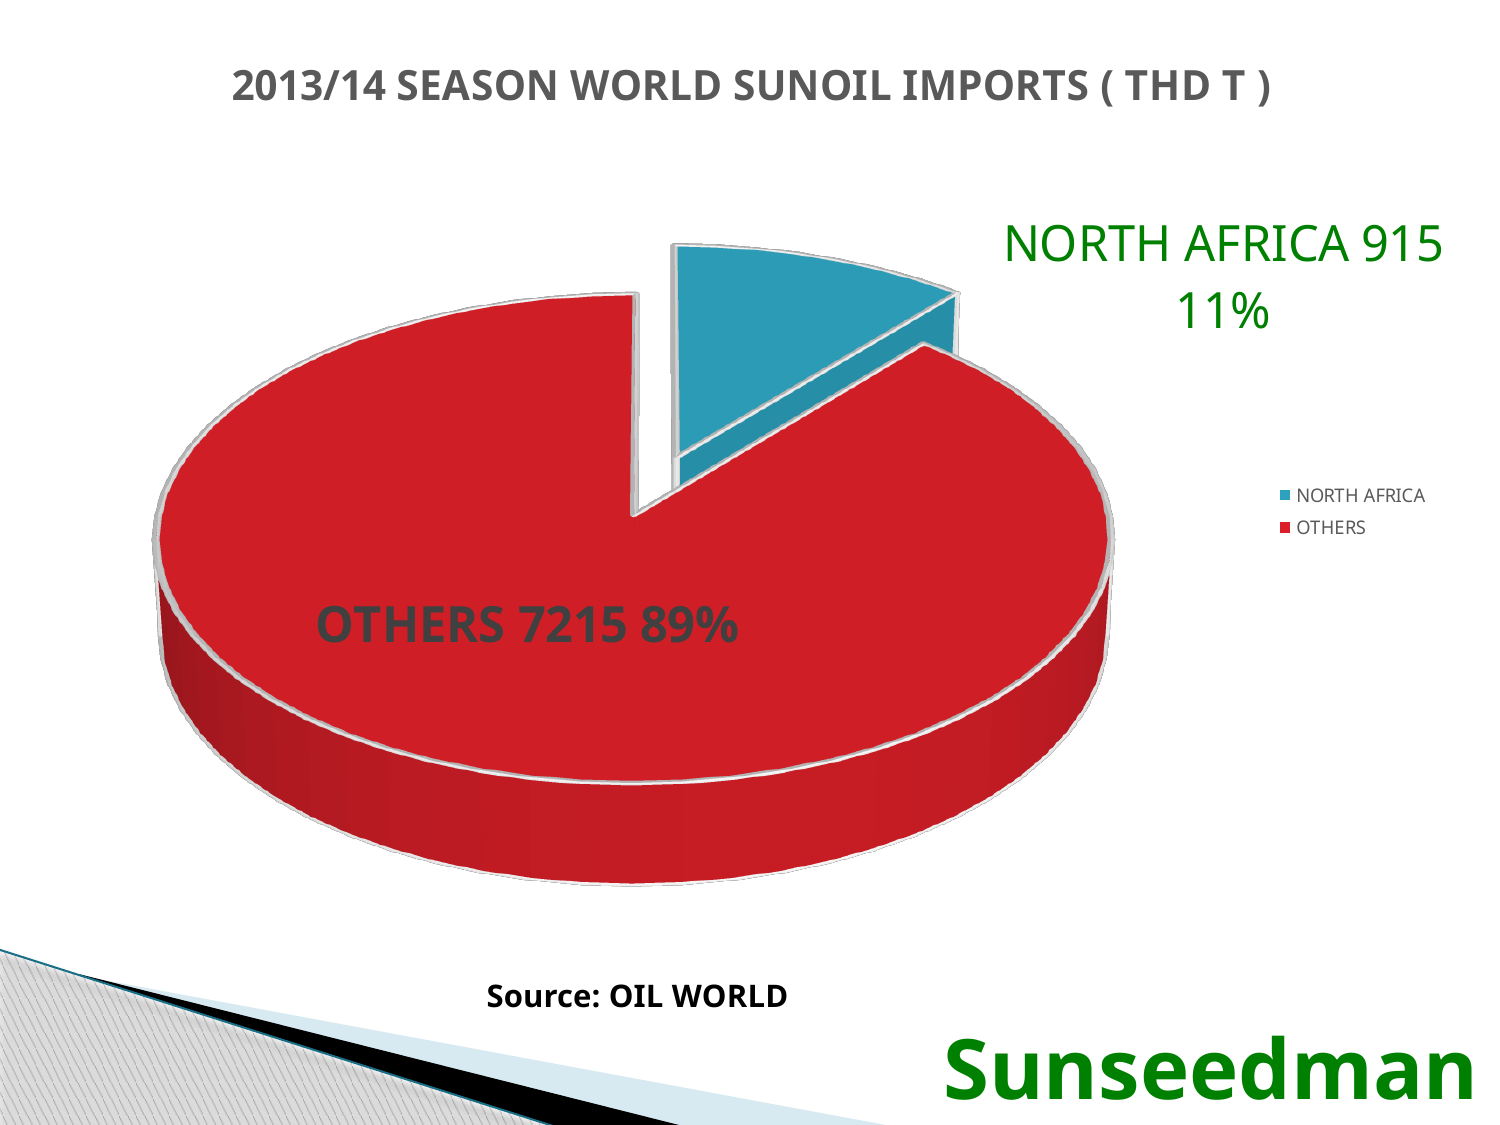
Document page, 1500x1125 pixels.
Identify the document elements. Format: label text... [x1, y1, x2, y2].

text_box Sunseedman [921, 1001, 1500, 1124]
text_box Source: OIL WORLD [324, 993, 951, 1024]
chart [29, 42, 1448, 981]
